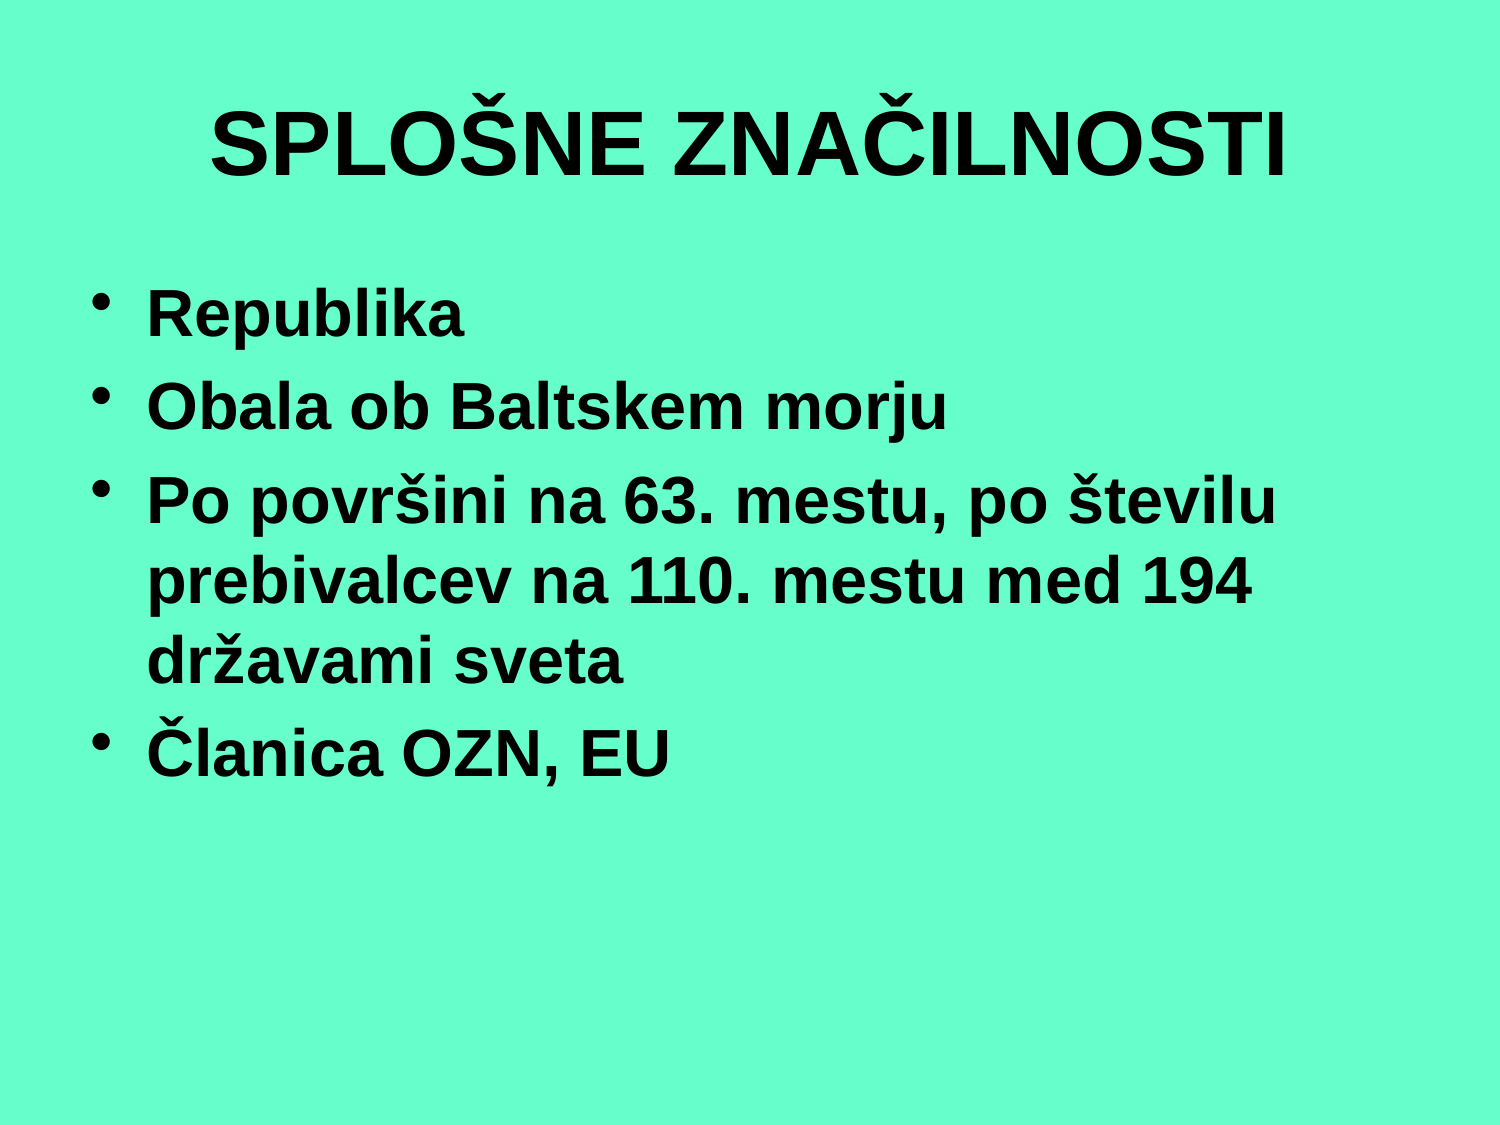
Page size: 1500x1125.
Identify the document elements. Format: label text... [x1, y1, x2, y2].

list Republika Obala ob Baltskem morju Po površini na 63. mestu, po številu prebivalcev na 110. mestu med 194 državami sveta Članica OZN, EU [75, 262, 1425, 1005]
title SPLOŠNE ZNAČILNOSTI [75, 45, 1425, 233]
